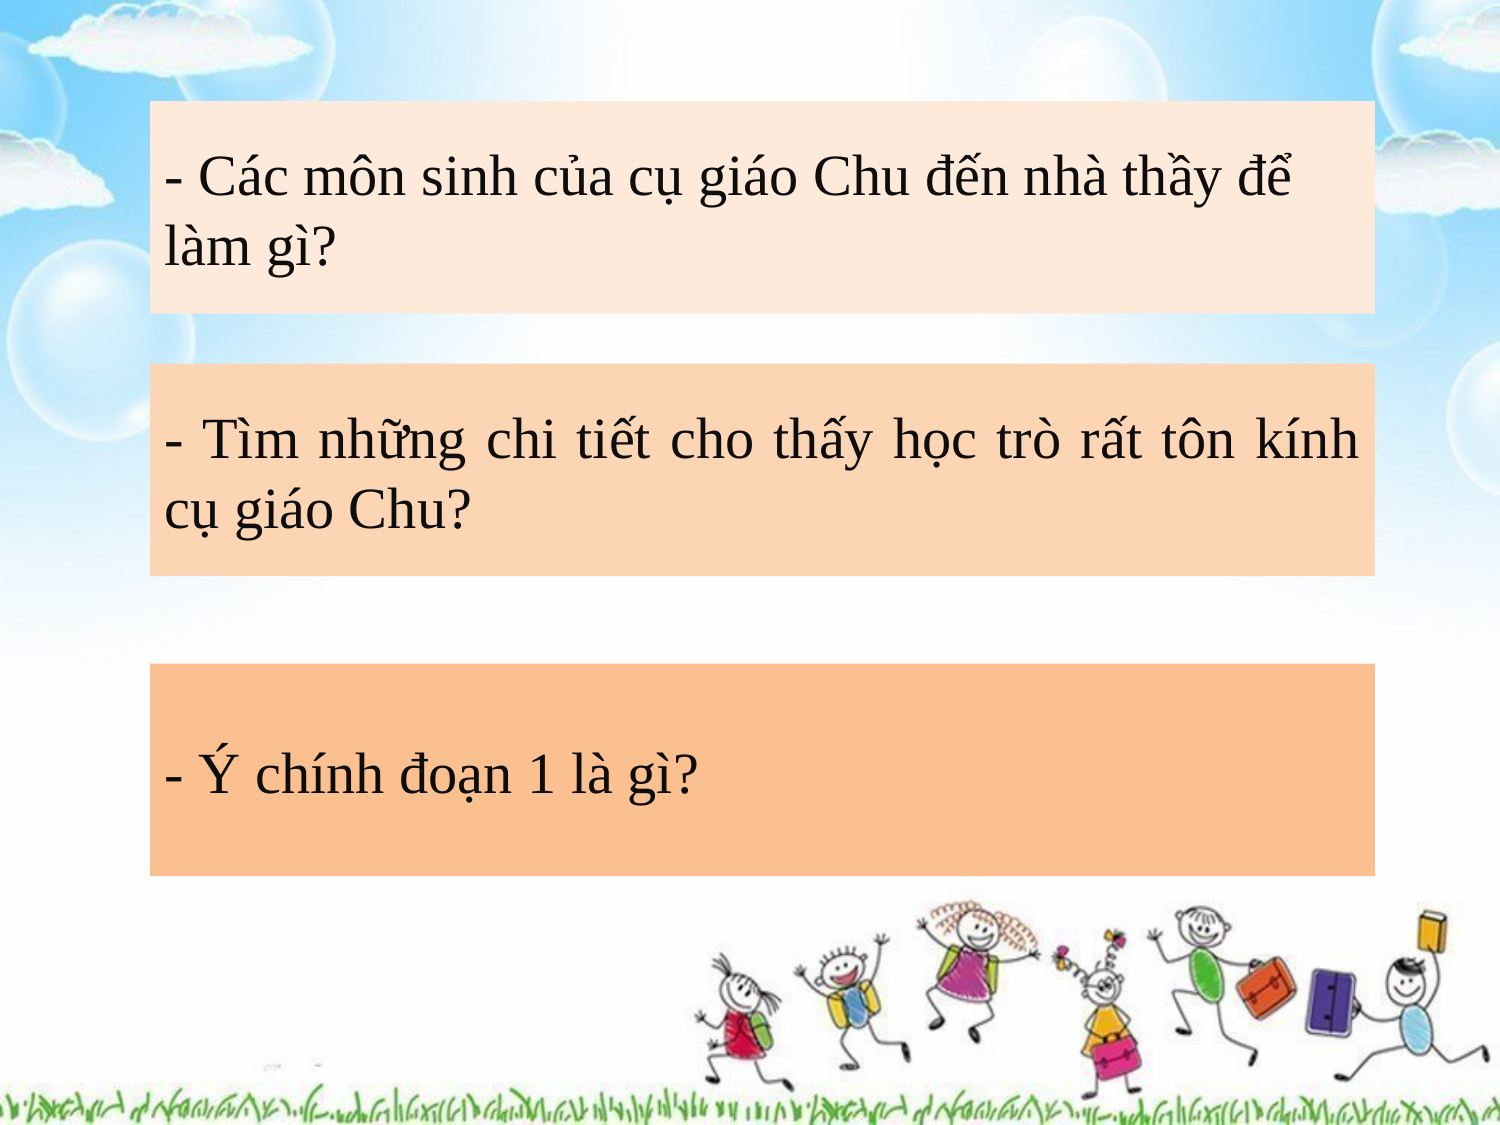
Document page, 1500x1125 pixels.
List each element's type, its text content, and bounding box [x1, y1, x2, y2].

text_box - Ý chính đoạn 1 là gì? [148, 662, 1377, 878]
text_box - Các môn sinh của cụ giáo Chu đến nhà thầy để làm gì? [148, 99, 1377, 316]
picture [0, 0, 1500, 1125]
text_box - Tìm những chi tiết cho thấy học trò rất tôn kính cụ giáo Chu? [148, 362, 1377, 578]
